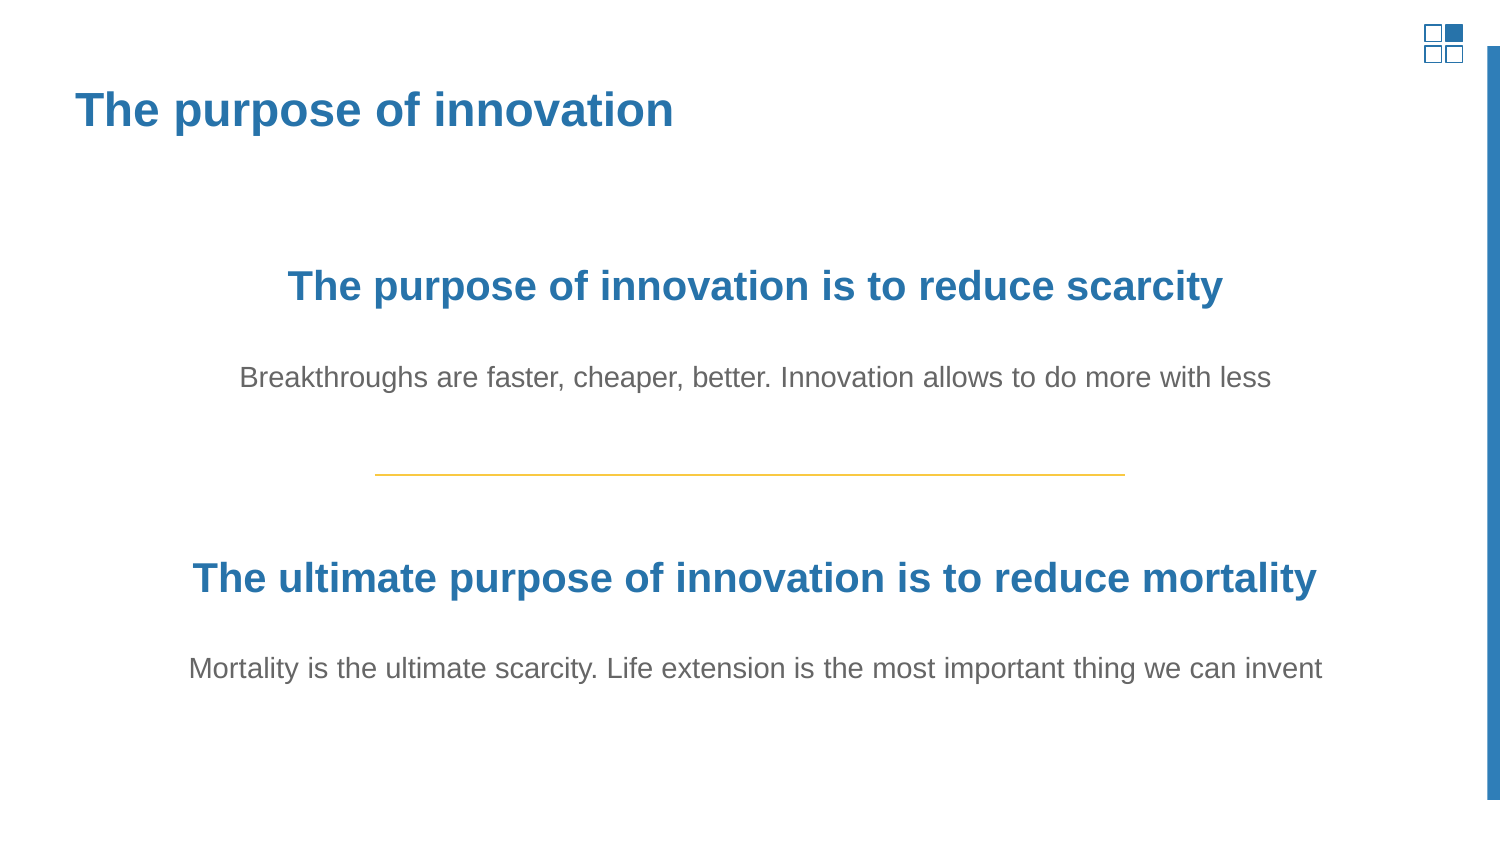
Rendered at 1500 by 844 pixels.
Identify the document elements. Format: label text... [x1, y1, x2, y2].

text_box [1487, 46, 1500, 800]
text_box The ultimate purpose of innovation is to reduce mortality Mortality is the ultimate scarcity. Life extension is the most important thing we can invent [186, 548, 1326, 685]
text_box The purpose of innovation is to reduce scarcity Breakthroughs are faster, cheaper, better. Innovation allows to do more with less [236, 256, 1275, 393]
title The purpose of innovation [72, 76, 678, 220]
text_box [1423, 23, 1464, 64]
